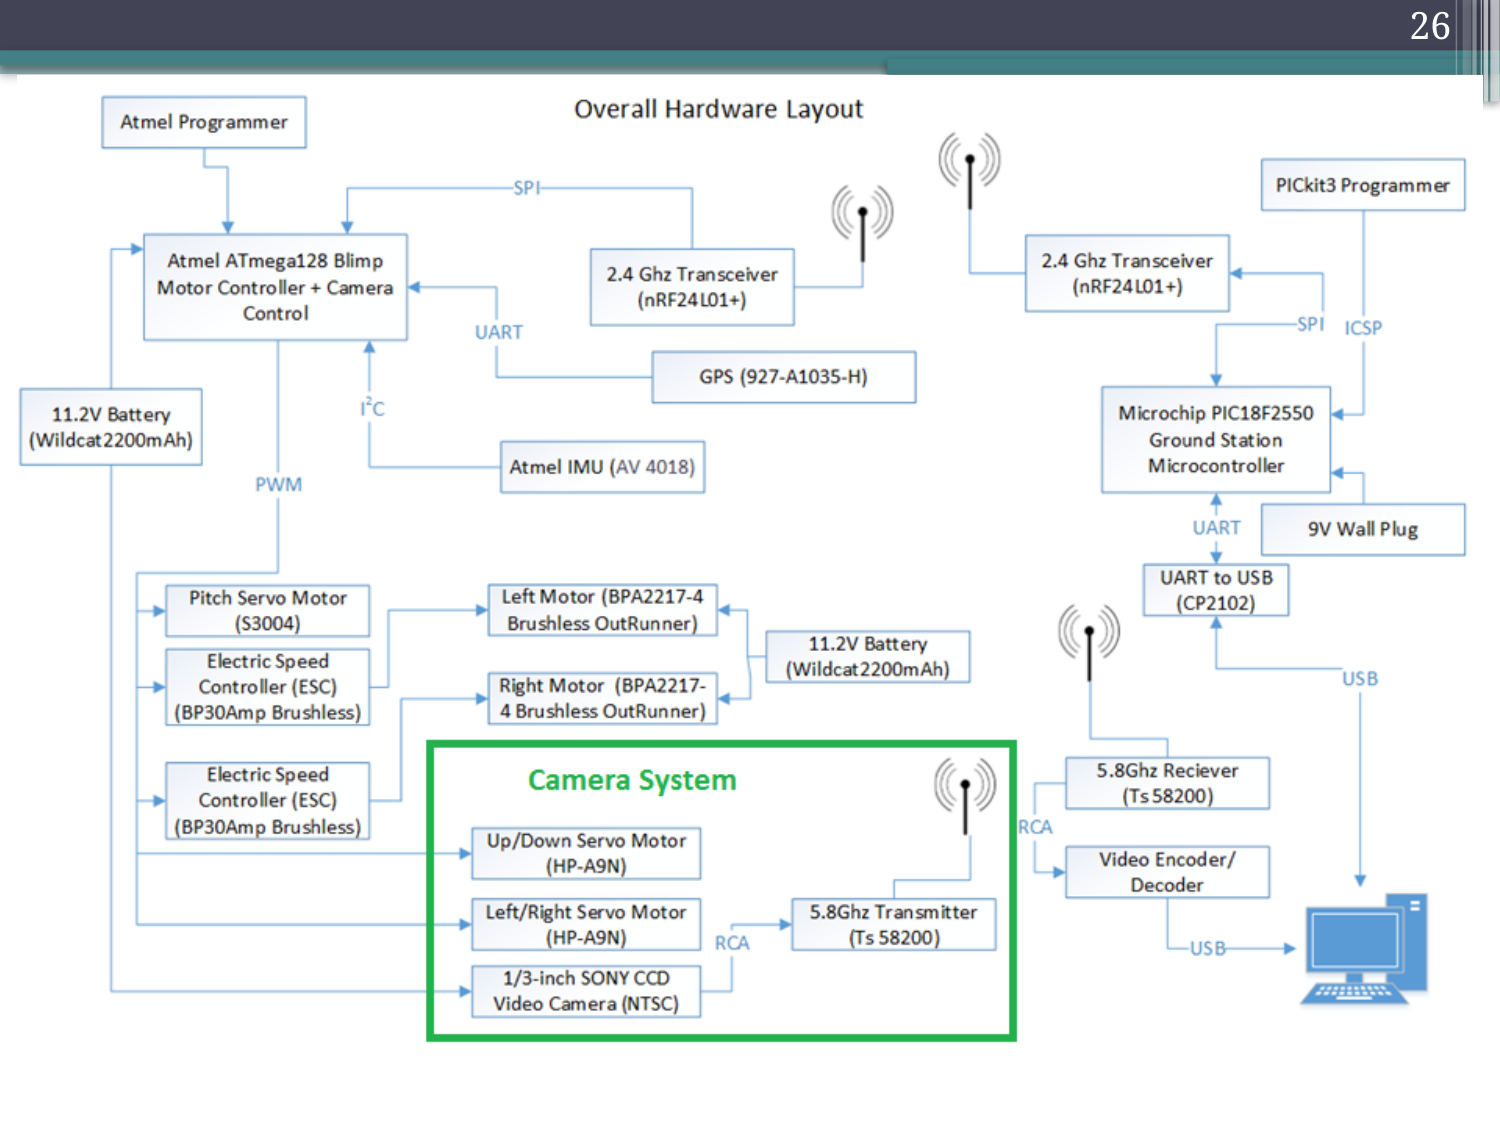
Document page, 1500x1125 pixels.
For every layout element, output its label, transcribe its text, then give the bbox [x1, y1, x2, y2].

picture [16, 75, 1483, 1050]
slide_number 26 [1341, 0, 1466, 61]
